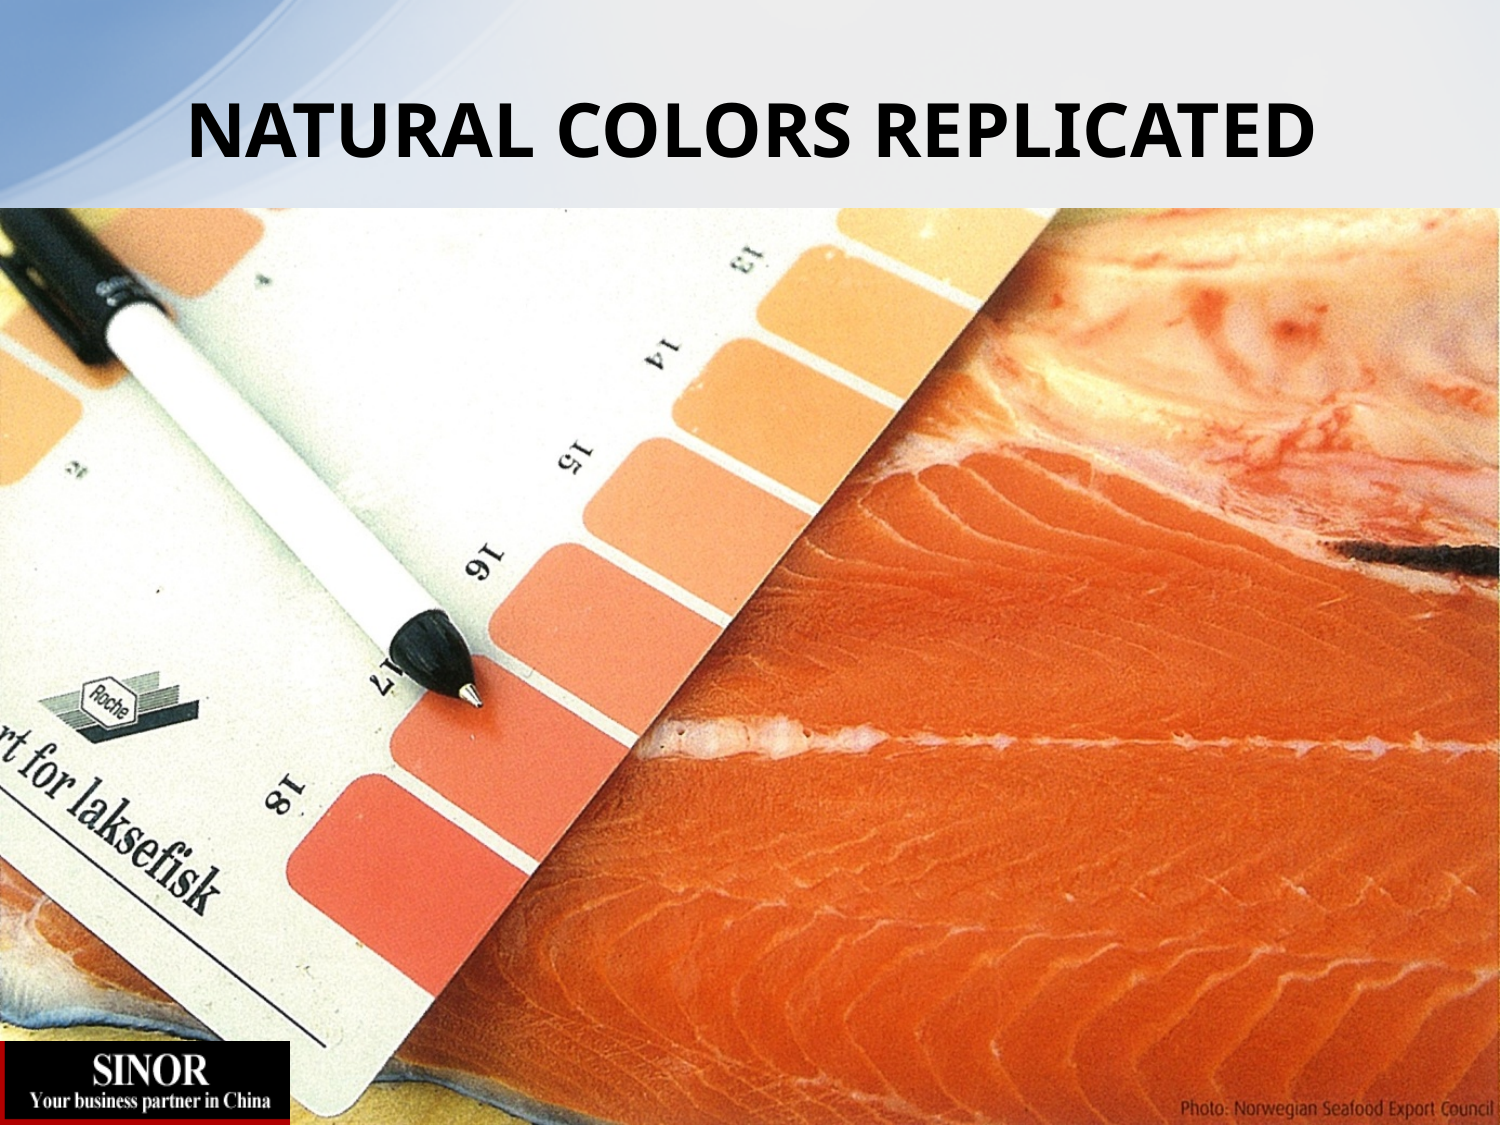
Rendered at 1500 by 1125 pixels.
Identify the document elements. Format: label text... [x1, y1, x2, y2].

title NATURAL COLORS REPLICATED [76, 54, 1427, 181]
picture [0, 0, 1500, 1125]
